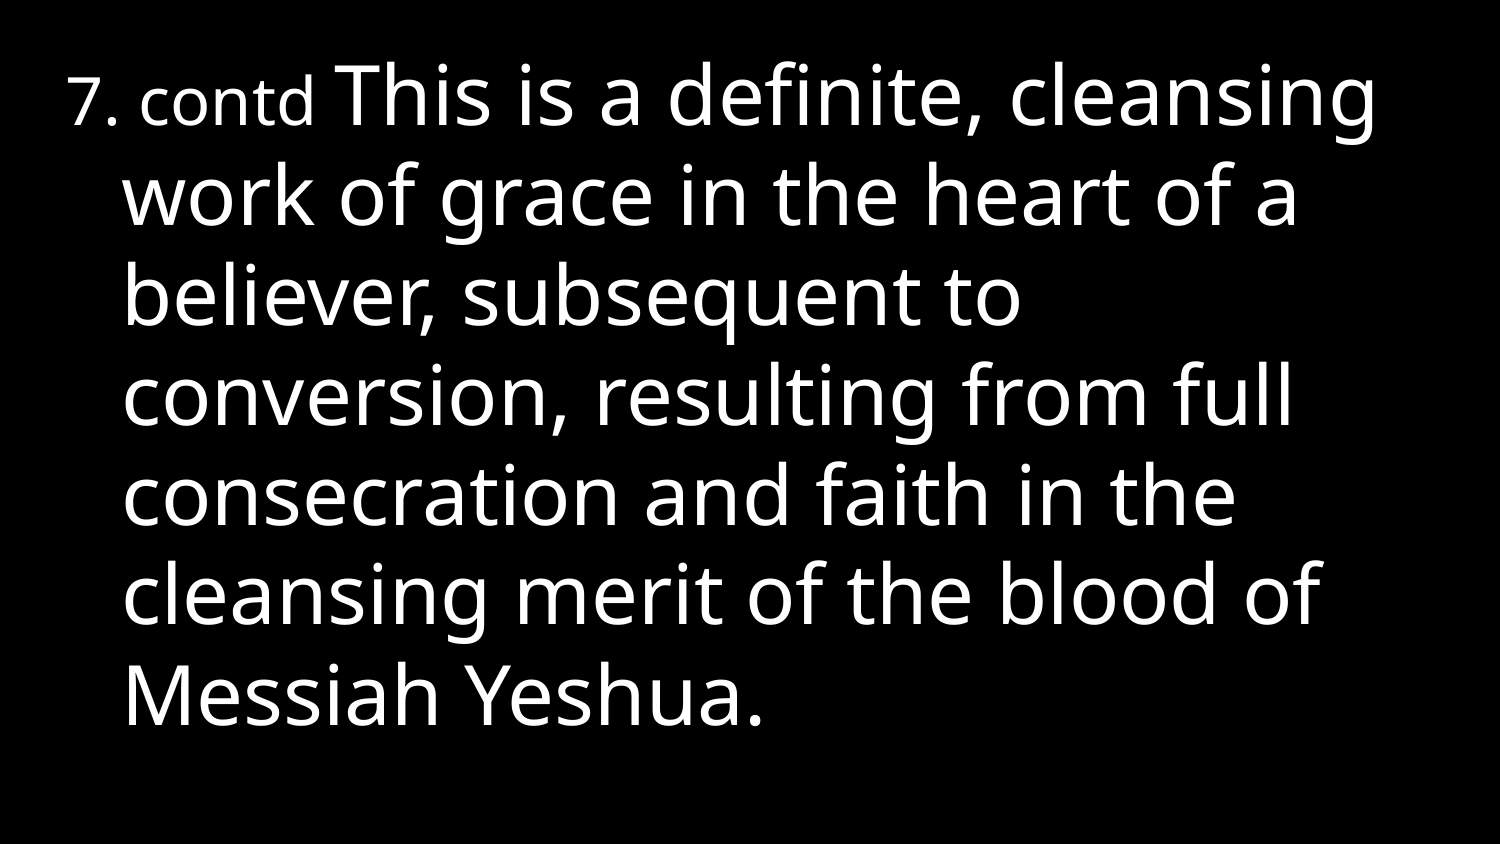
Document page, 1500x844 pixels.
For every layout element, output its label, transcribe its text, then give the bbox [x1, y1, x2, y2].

subtitle contd This is a definite, cleansing work of grace in the heart of a believer, subsequent to conversion, resulting from full consecration and faith in the cleansing merit of the blood of Messiah Yeshua. [50, 34, 1450, 797]
